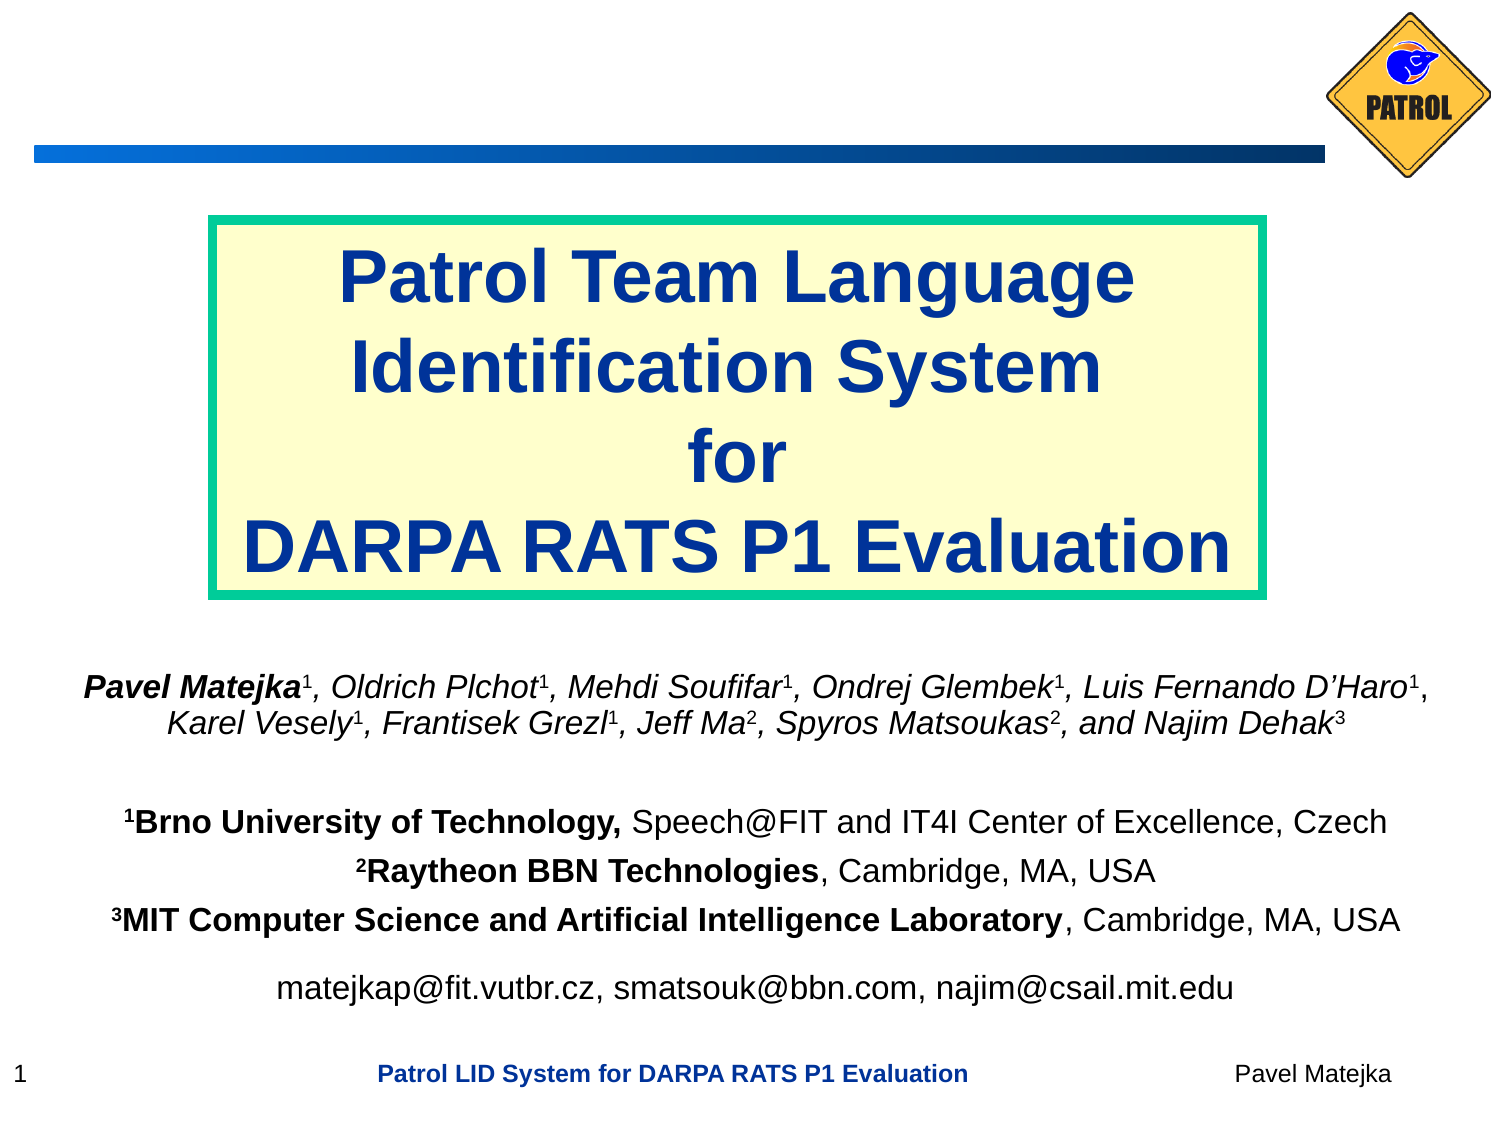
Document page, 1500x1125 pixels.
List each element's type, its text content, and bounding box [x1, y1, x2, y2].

title Patrol Team Language Identification System for DARPA RATS P1 Evaluation [208, 215, 1267, 504]
subtitle Pavel Matejka1, Oldrich Plchot1, Mehdi Soufifar1, Ondrej Glembek1, Luis Fernando D’Haro1, Karel Vesely1, Frantisek Grezl1, Jeff Ma2, Spyros Matsoukas2, and Najim Dehak3 1Brno University of Technology, Speech@FIT and IT4I Center of Excellence, Czech 2Raytheon BBN Technologies, Cambridge, MA, USA 3MIT Computer Science and Artificial Intelligence Laboratory, Cambridge, MA, USA matejkap@fit.vutbr.cz, smatsouk@bbn.com, najim@csail.mit.edu [49, 504, 1463, 1125]
picture [1324, 12, 1491, 178]
